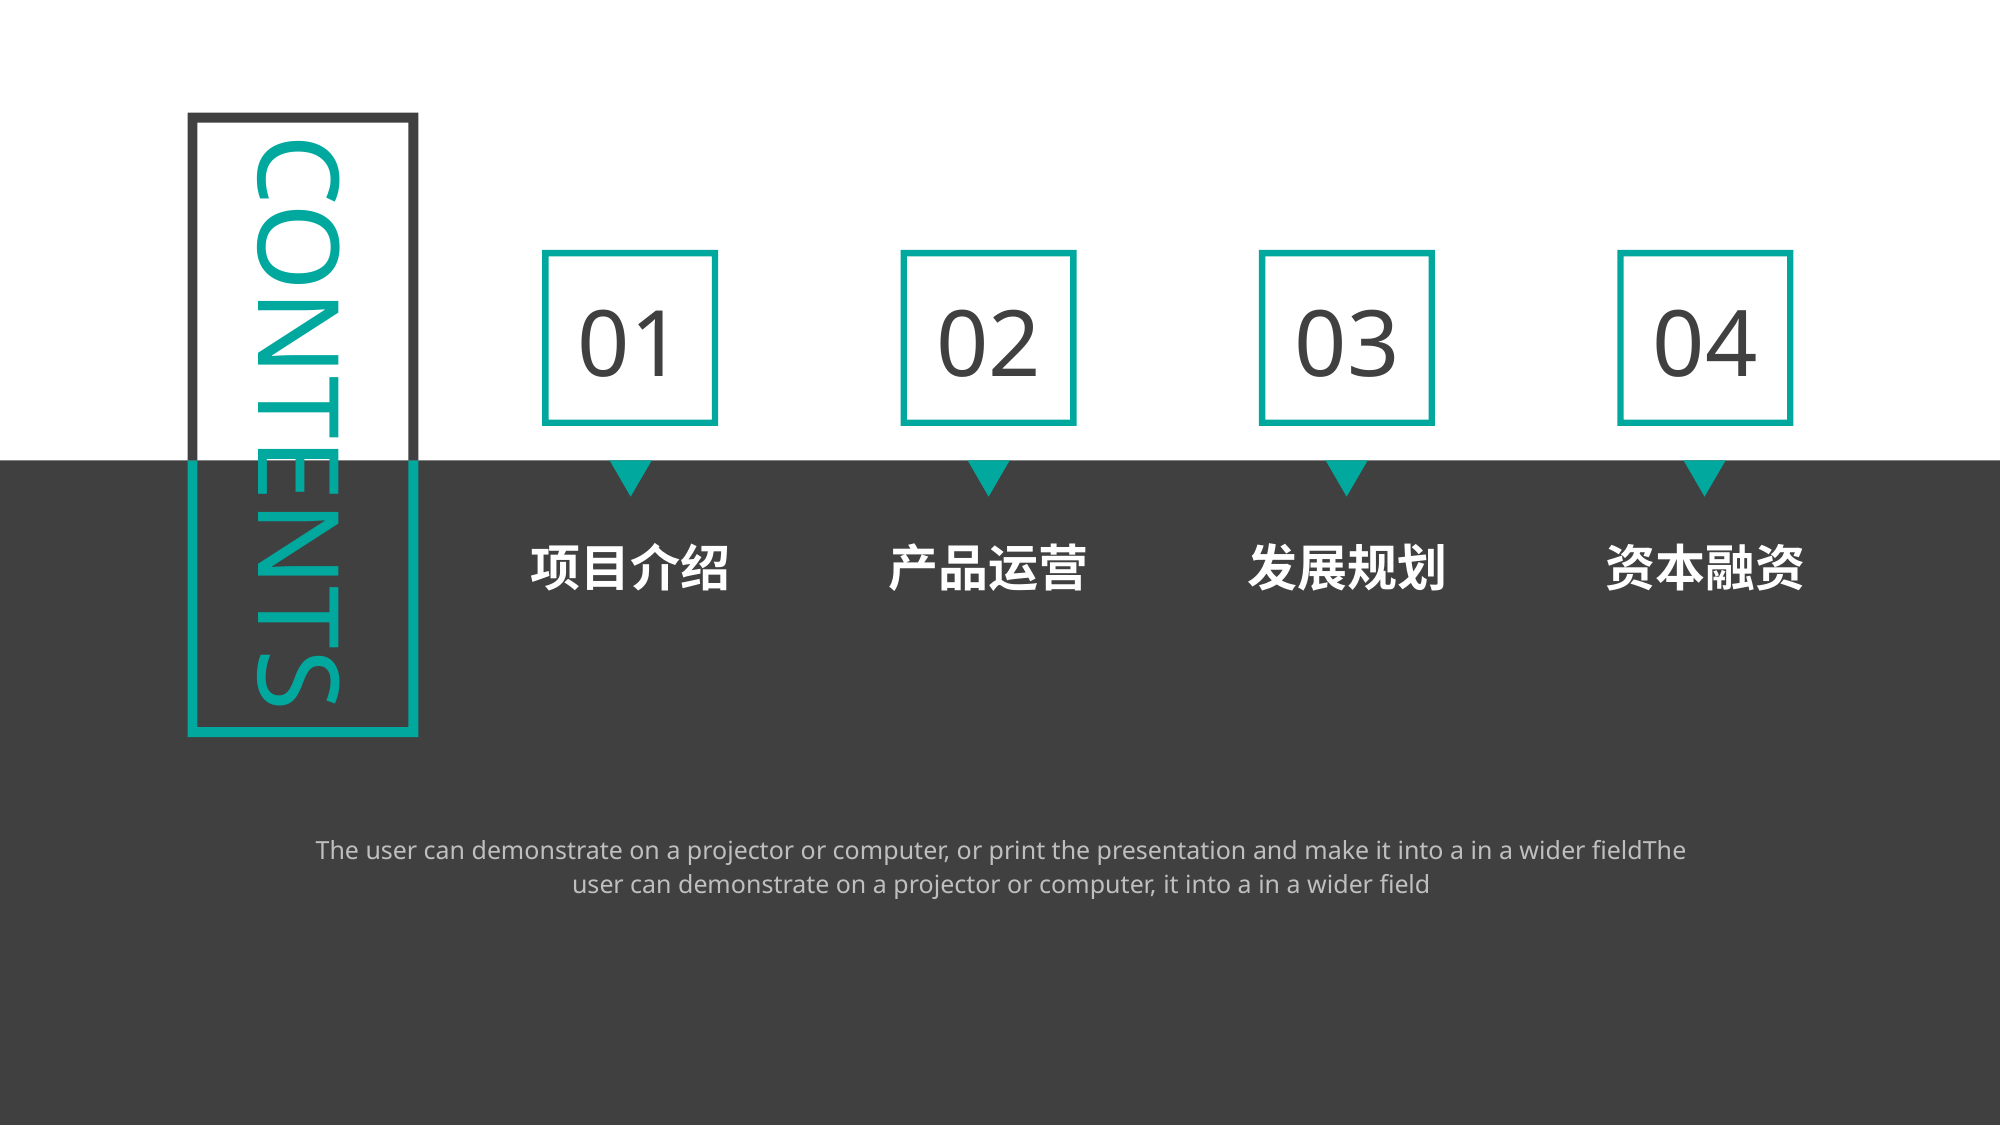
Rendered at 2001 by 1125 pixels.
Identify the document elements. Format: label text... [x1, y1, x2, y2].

text_box [0, 459, 2000, 1125]
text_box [187, 112, 419, 738]
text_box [835, 250, 1142, 605]
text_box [1193, 250, 1501, 605]
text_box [477, 250, 784, 605]
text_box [1552, 250, 1859, 605]
text_box The user can demonstrate on a projector or computer, or print the presentation and make it into a in a wider fieldThe user can demonstrate on a projector or computer, it into a in a wider field [274, 822, 1730, 906]
